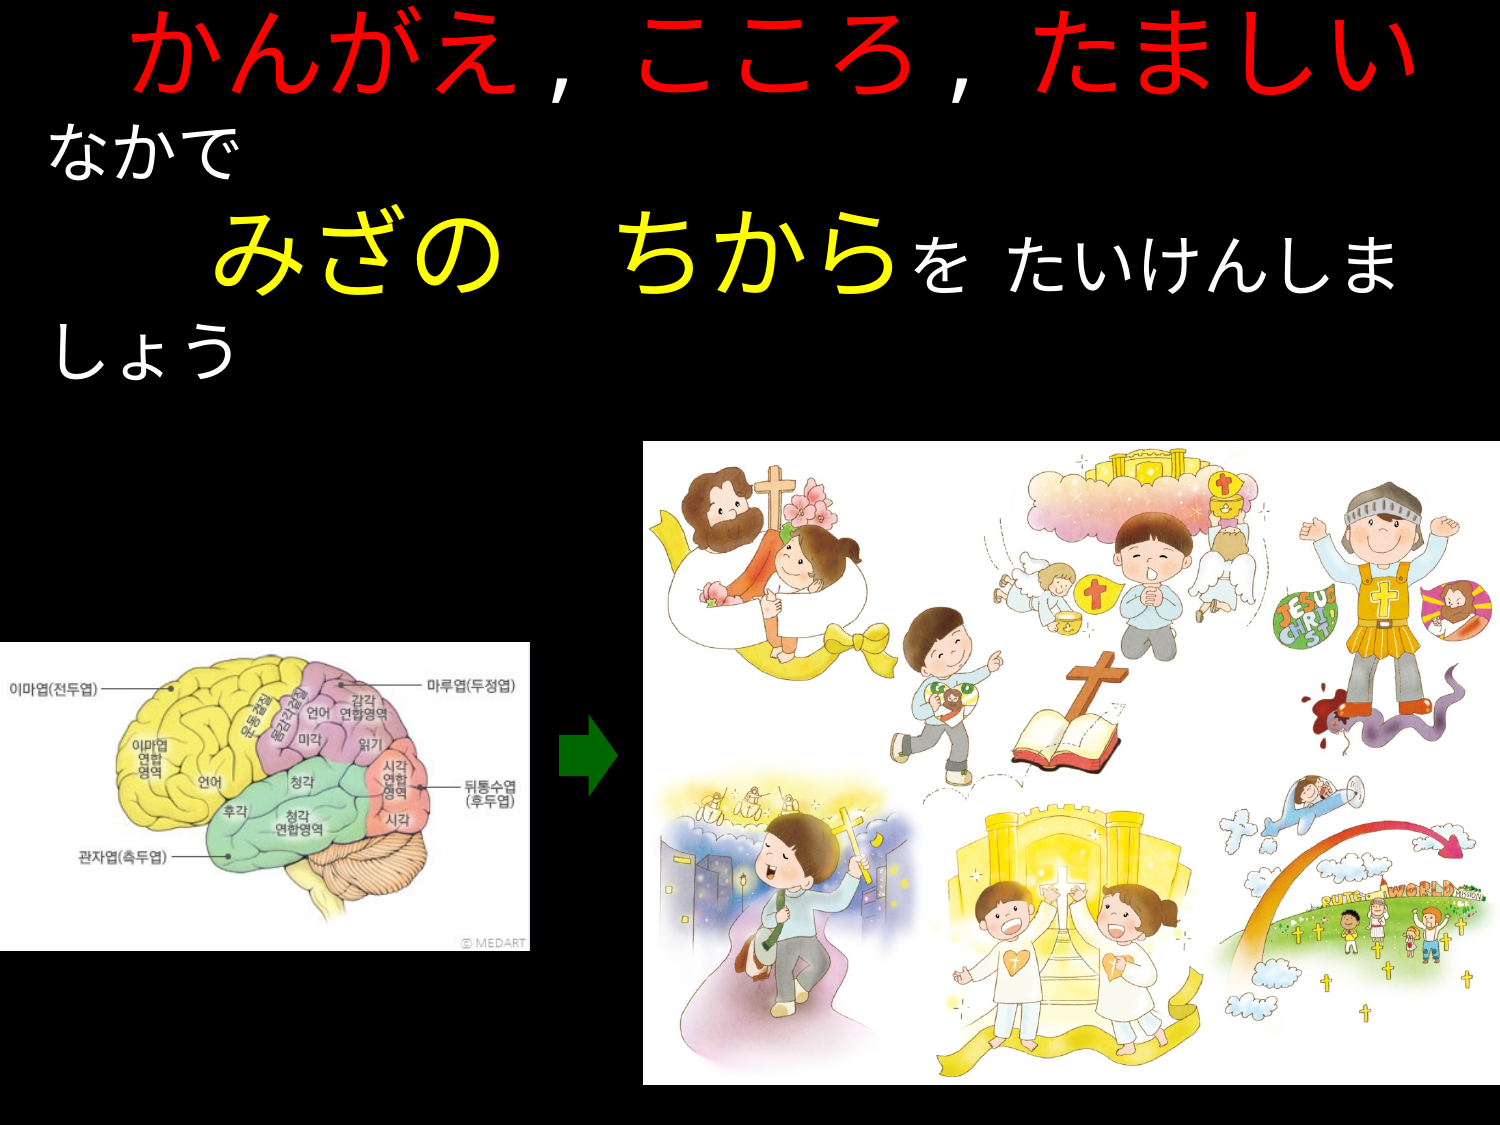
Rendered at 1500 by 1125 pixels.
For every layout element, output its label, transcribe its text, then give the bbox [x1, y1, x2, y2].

picture [643, 441, 1500, 1085]
text_box かんがえ, こころ, たましい なかで みざの ちからを たいけんしましょう [27, 123, 1461, 257]
text_box [556, 712, 620, 799]
picture [0, 642, 530, 951]
